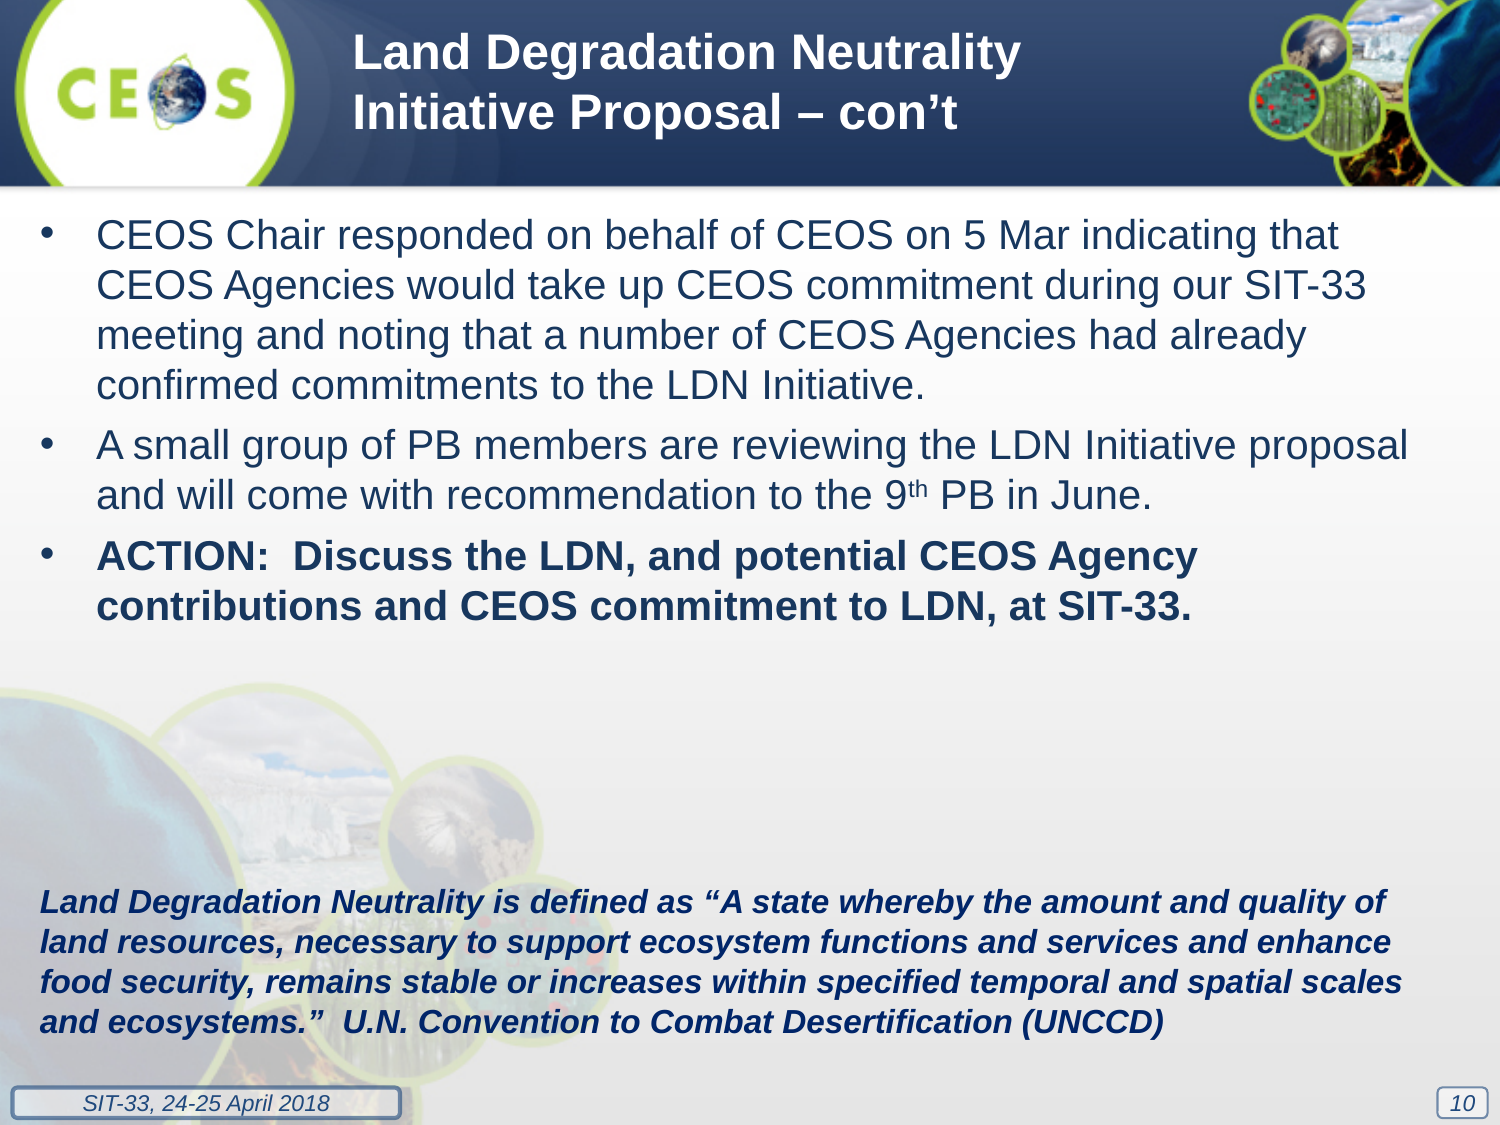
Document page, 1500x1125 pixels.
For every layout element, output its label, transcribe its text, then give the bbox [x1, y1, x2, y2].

slide_number 10 [1436, 1086, 1489, 1120]
list Land Degradation Neutrality Initiative Proposal – con’t [337, 12, 1238, 163]
list CEOS Chair responded on behalf of CEOS on 5 Mar indicating that CEOS Agencies would take up CEOS commitment during our SIT-33 meeting and noting that a number of CEOS Agencies had already confirmed commitments to the LDN Initiative. A small group of PB members are reviewing the LDN Initiative proposal and will come with recommendation to the 9th PB in June. ACTION: Discuss the LDN, and potential CEOS Agency contributions and CEOS commitment to LDN, at SIT-33. Land Degradation Neutrality is defined as “A state whereby the amount and quality of land resources, necessary to support ecosystem functions and services and enhance food security, remains stable or increases within specified temporal and spatial scales and ecosystems.” U.N. Convention to Combat Desertification (UNCCD) [24, 200, 1463, 1050]
picture [0, 0, 1500, 1125]
